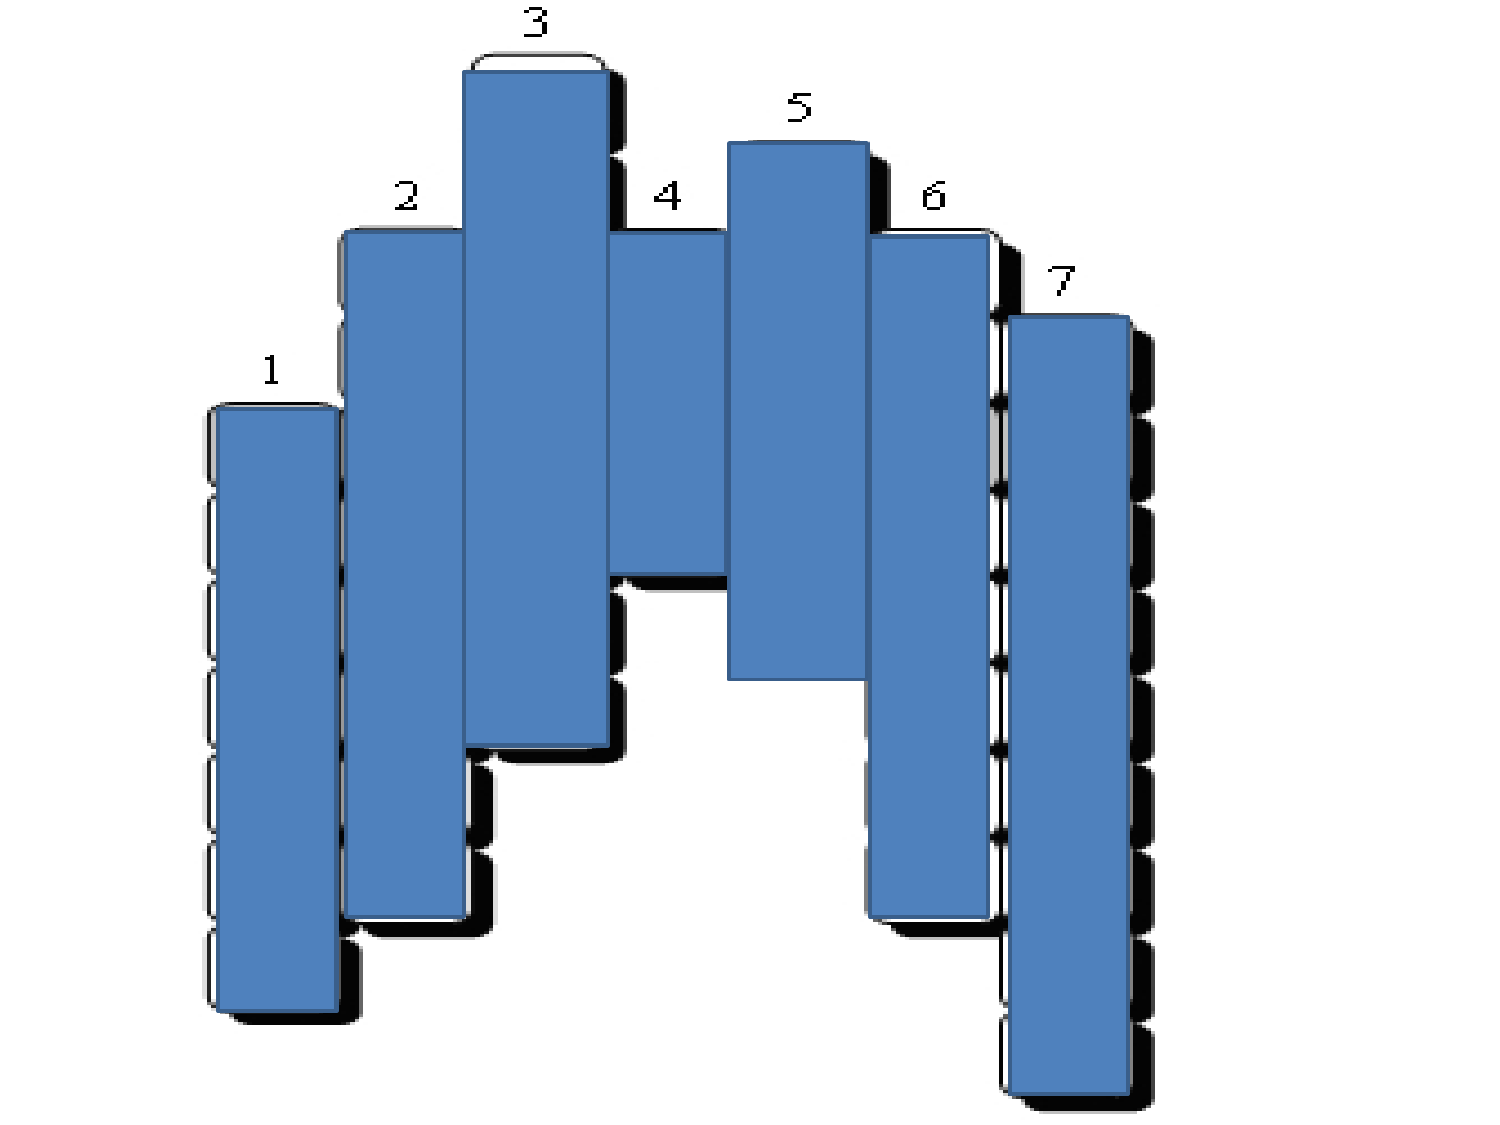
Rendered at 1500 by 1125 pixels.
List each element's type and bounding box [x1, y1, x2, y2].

picture [194, 0, 1178, 1120]
